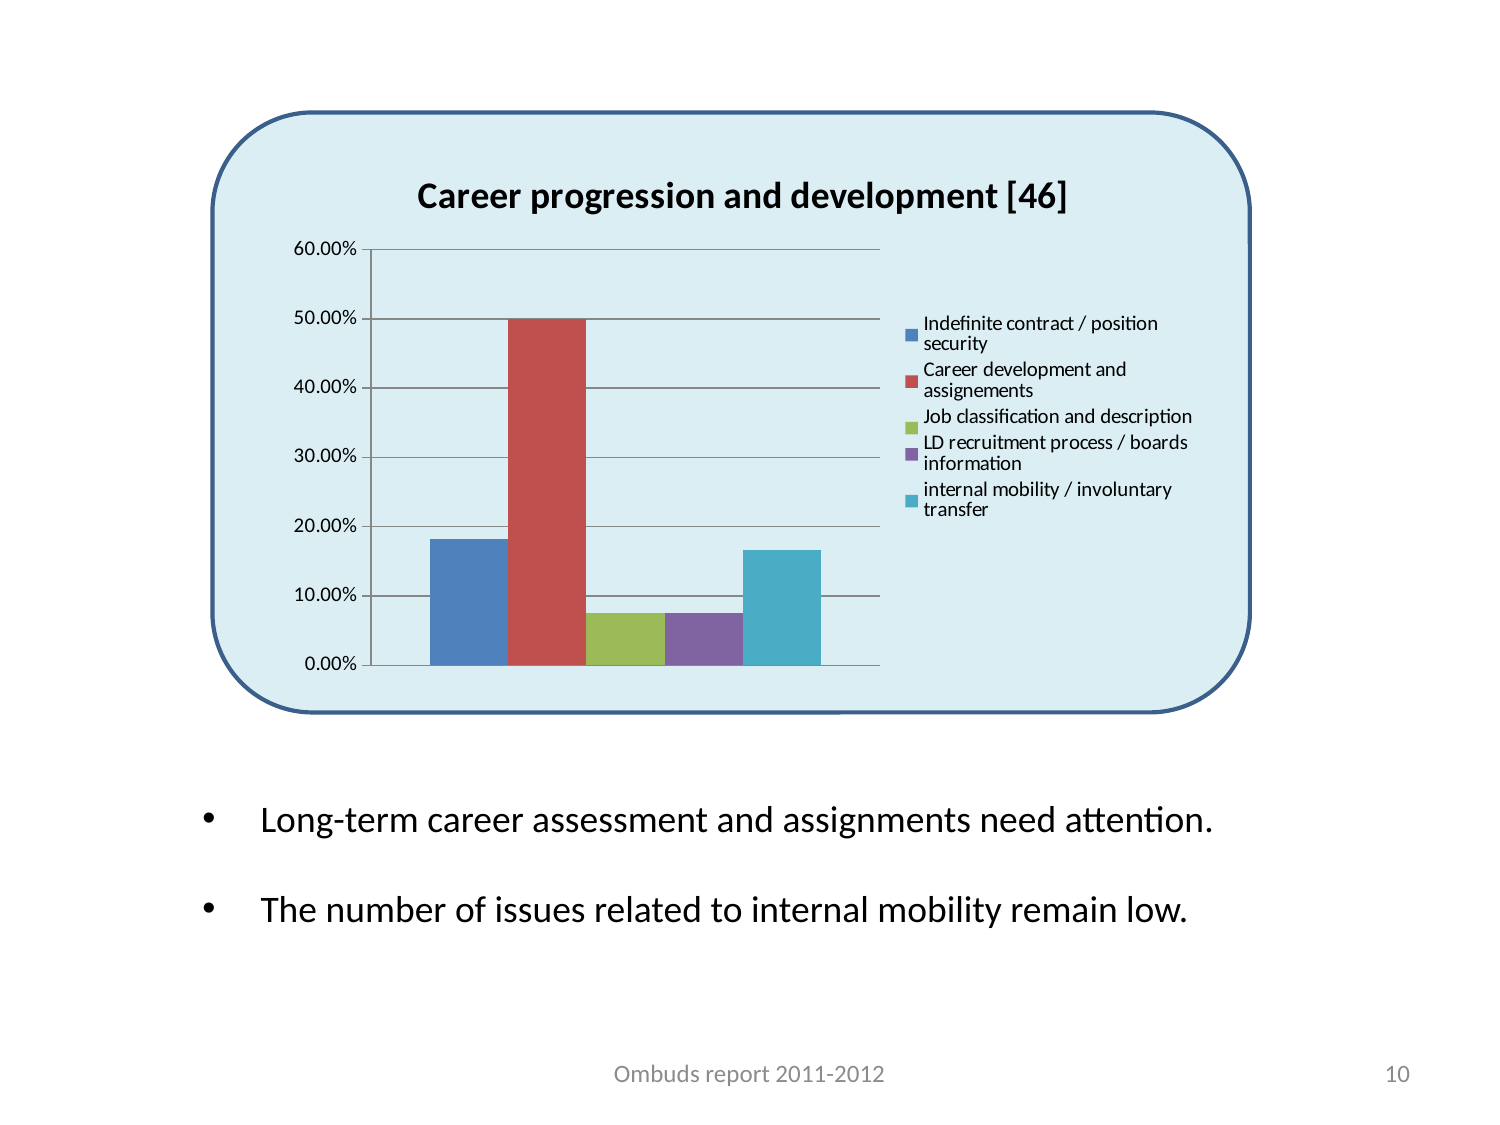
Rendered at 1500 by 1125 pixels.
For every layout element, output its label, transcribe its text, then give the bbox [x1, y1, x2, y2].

slide_number 10 [1074, 1042, 1425, 1103]
chart [274, 149, 1213, 687]
text_box [210, 110, 1252, 715]
text_box Long-term career assessment and assignments need attention. The number of issues related to internal mobility remain low. [187, 787, 1287, 938]
footer Ombuds report 2011-2012 [512, 1042, 988, 1103]
